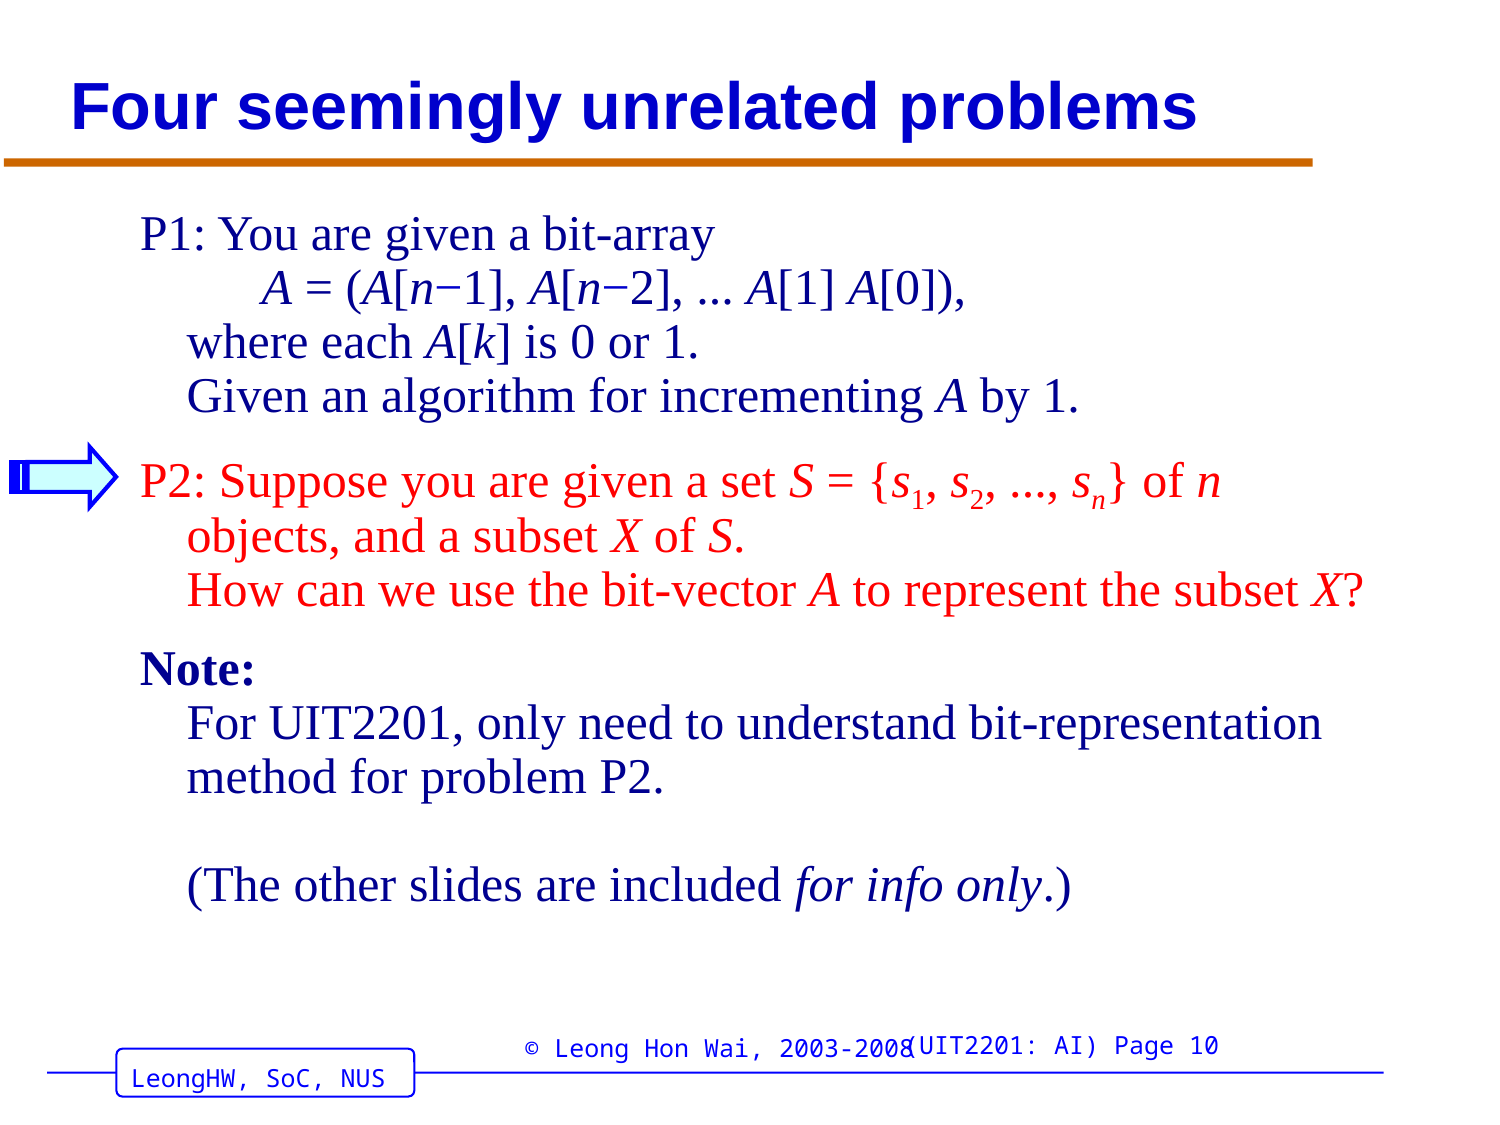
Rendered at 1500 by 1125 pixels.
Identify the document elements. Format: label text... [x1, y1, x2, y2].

list P1: You are given a bit-array A = (A[n−1], A[n−2], ... A[1] A[0]), where each A[k] is 0 or 1. Given an algorithm for incrementing A by 1. P2: Suppose you are given a set S = {s1, s2, ..., sn} of n objects, and a subset X of S. How can we use the bit-vector A to represent the subset X? Note: For UIT2201, only need to understand bit-representation method for problem P2. (The other slides are included for info only.) [124, 199, 1383, 1001]
title Four seemingly unrelated problems [54, 19, 1401, 152]
text_box [11, 461, 15, 492]
text_box [27, 446, 117, 507]
text_box [17, 461, 25, 492]
